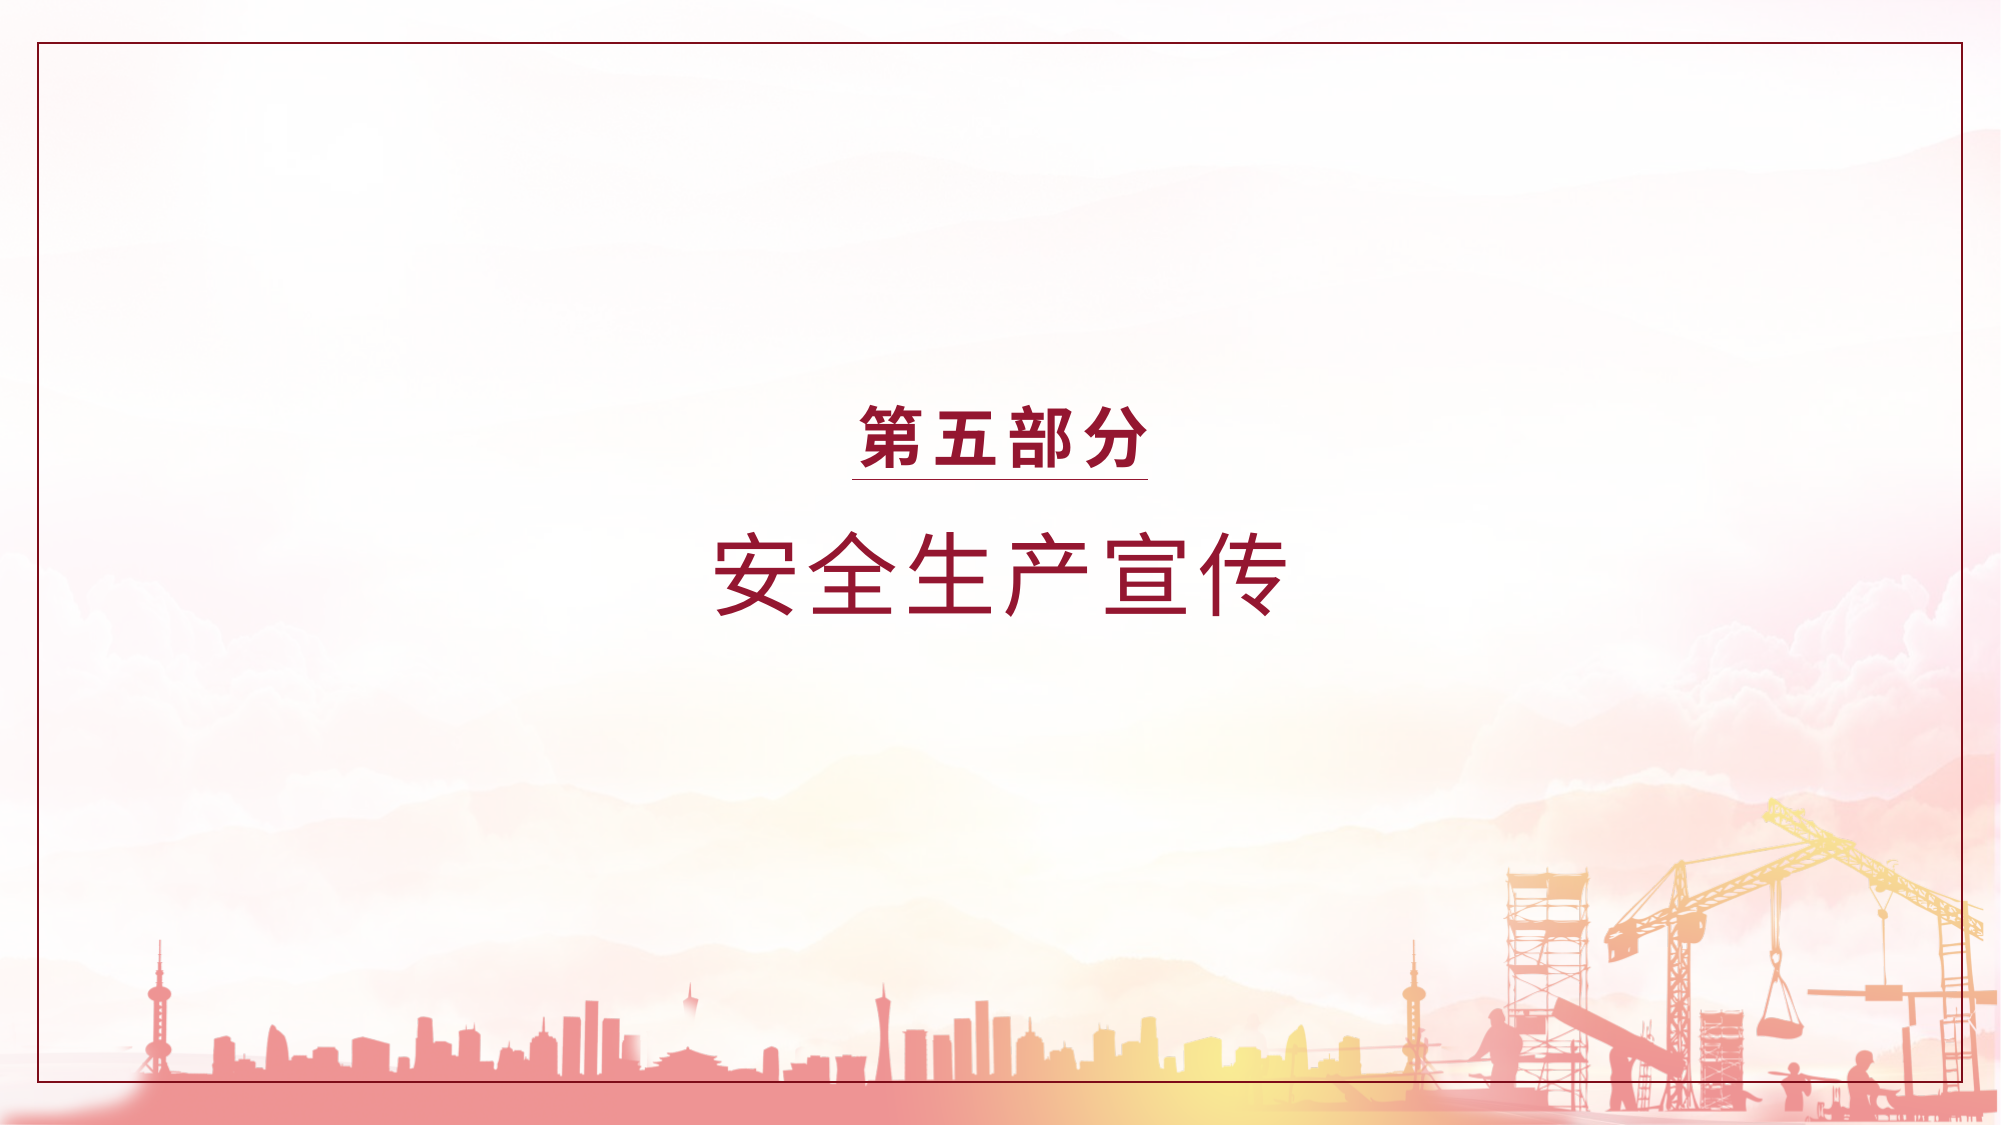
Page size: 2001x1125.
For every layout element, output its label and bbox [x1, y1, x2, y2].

text_box [701, 388, 1306, 484]
text_box [37, 42, 1963, 1083]
